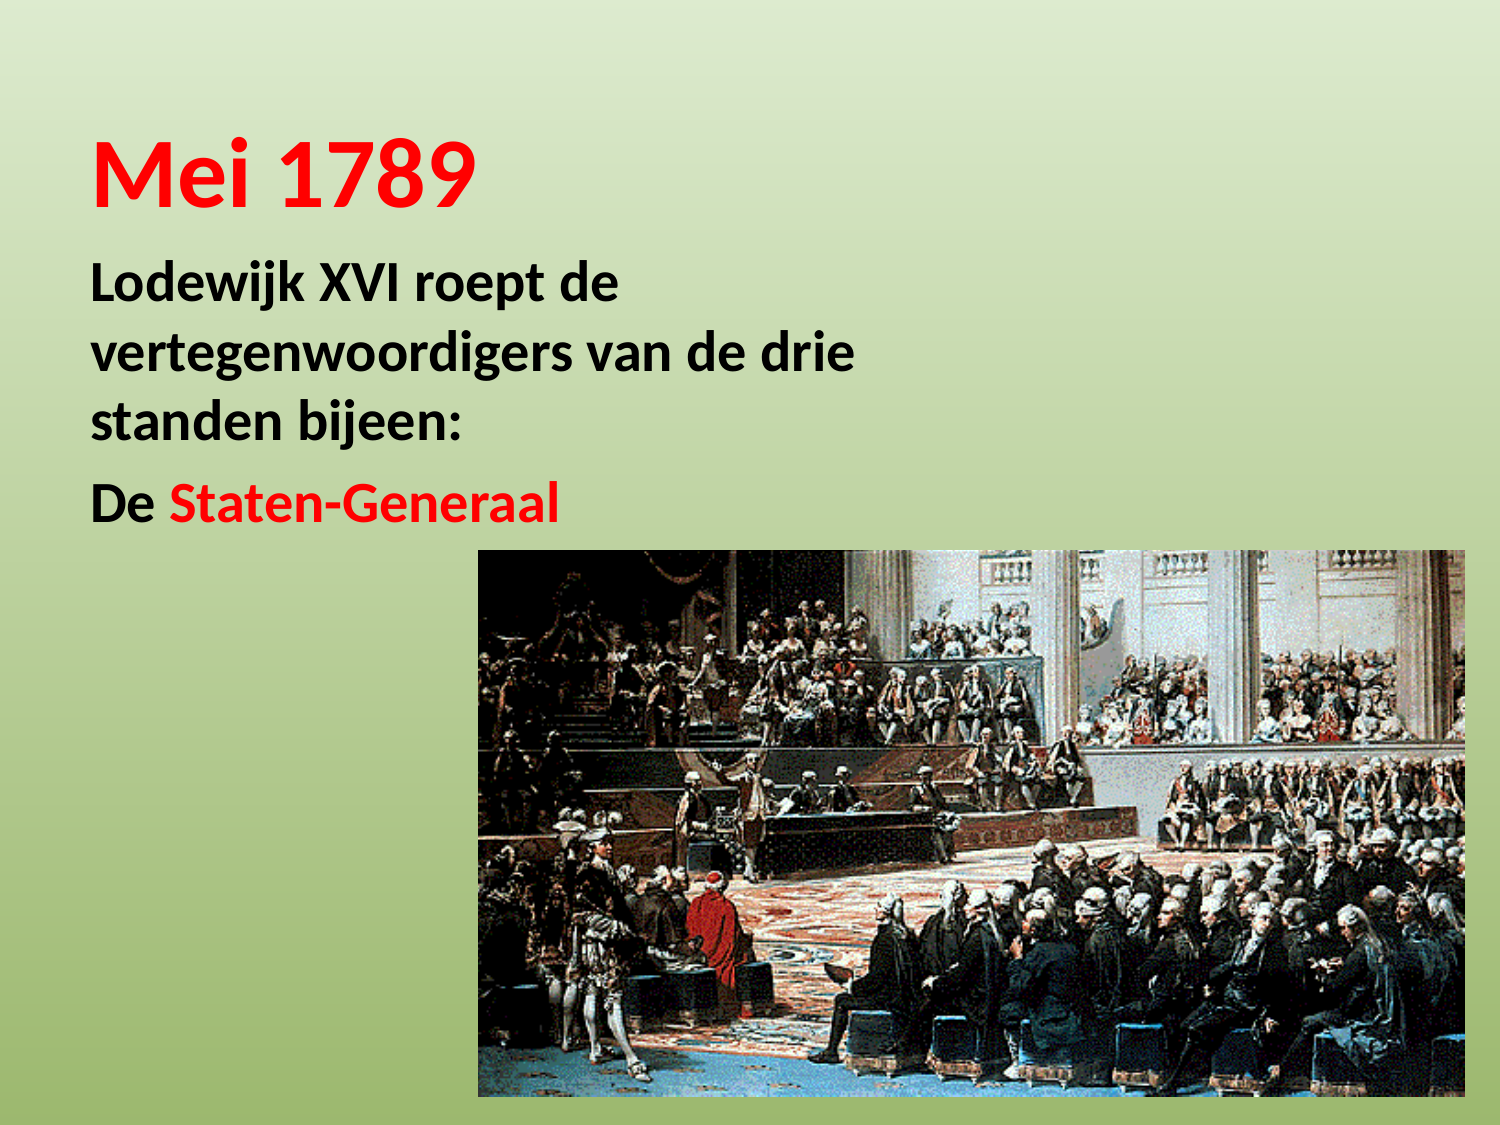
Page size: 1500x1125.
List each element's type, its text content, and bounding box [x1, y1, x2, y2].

title Mei 1789 [75, 44, 569, 235]
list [477, 550, 1465, 1098]
list Lodewijk XVI roept de vertegenwoordigers van de drie standen bijeen: De Staten-Generaal [75, 235, 951, 1005]
